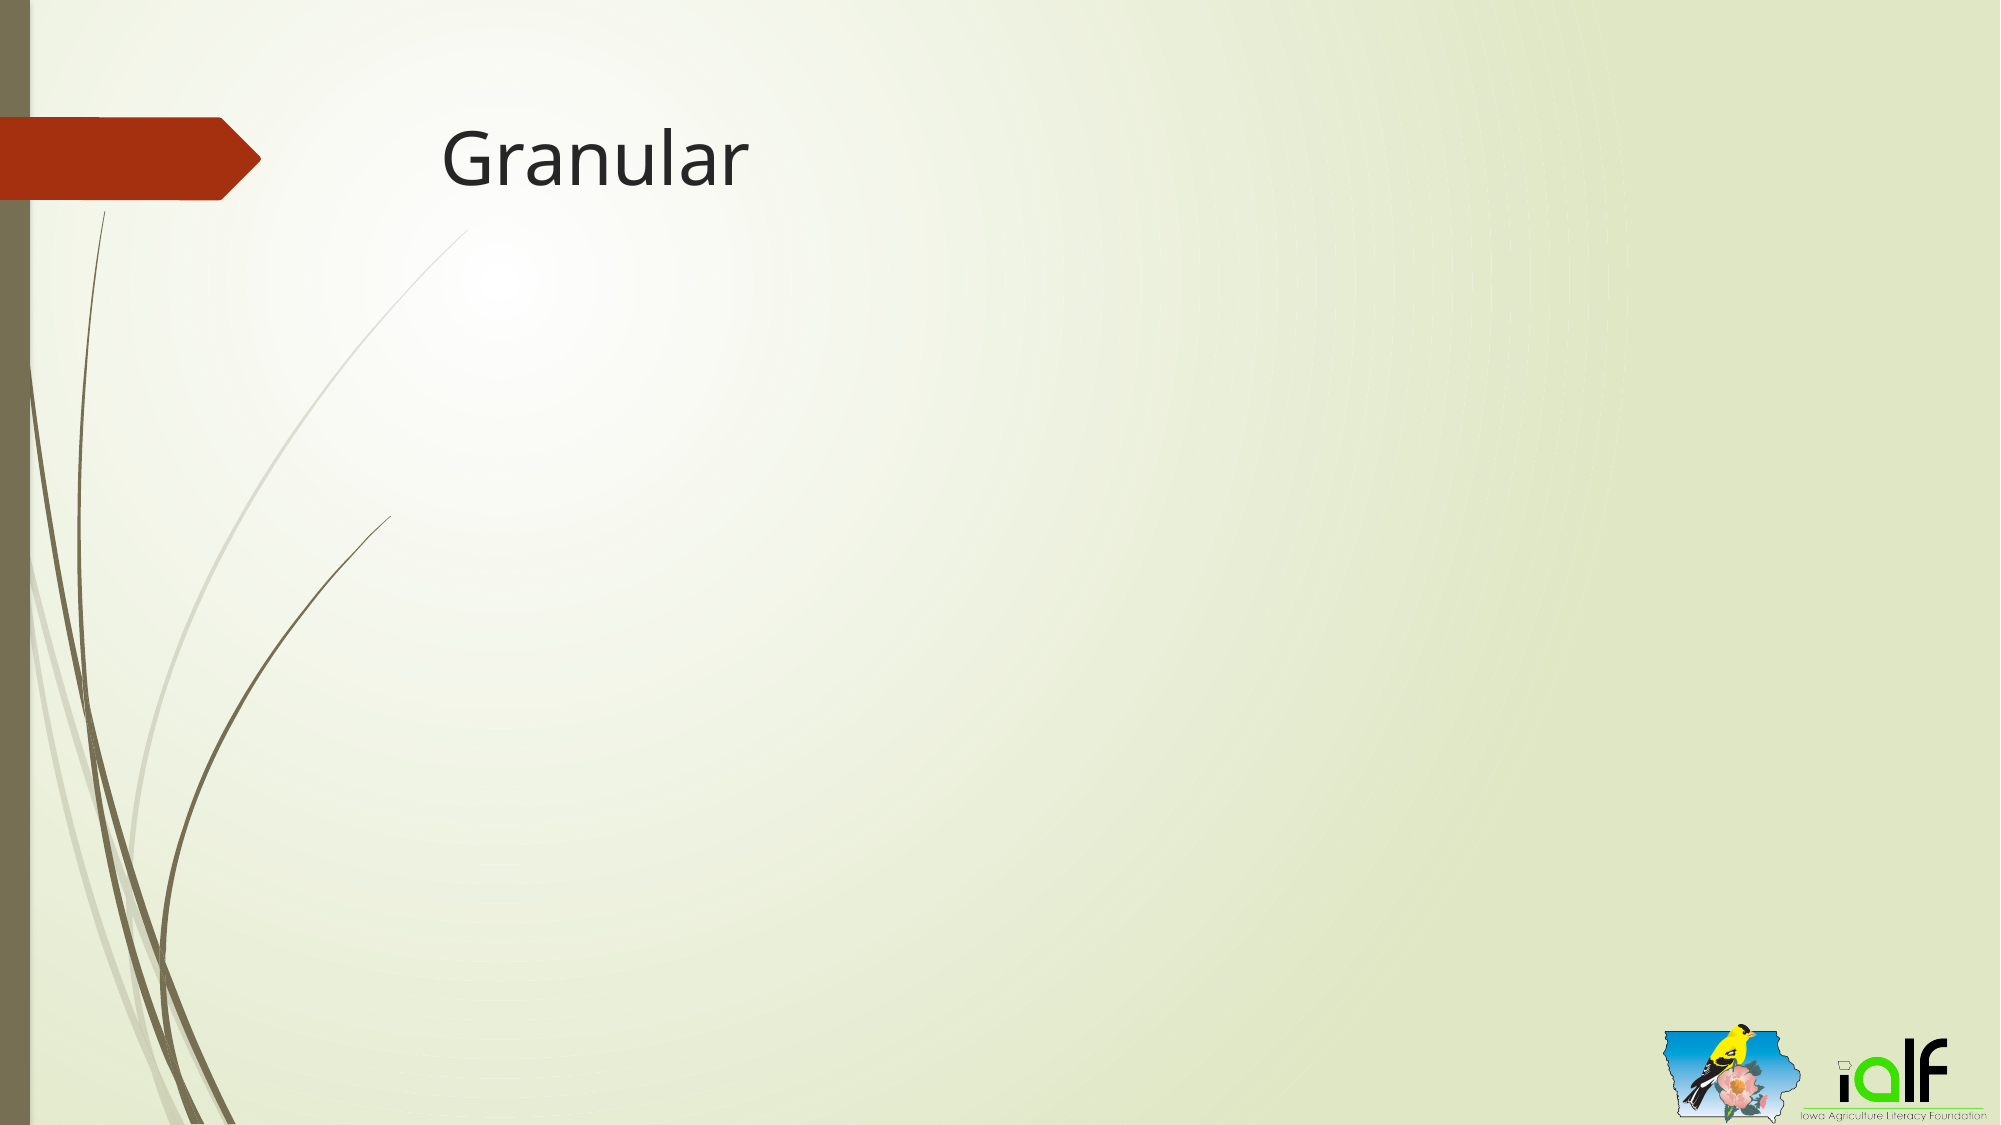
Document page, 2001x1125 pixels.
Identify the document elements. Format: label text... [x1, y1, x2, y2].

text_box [1663, 1016, 1987, 1125]
title Granular [425, 102, 1888, 313]
